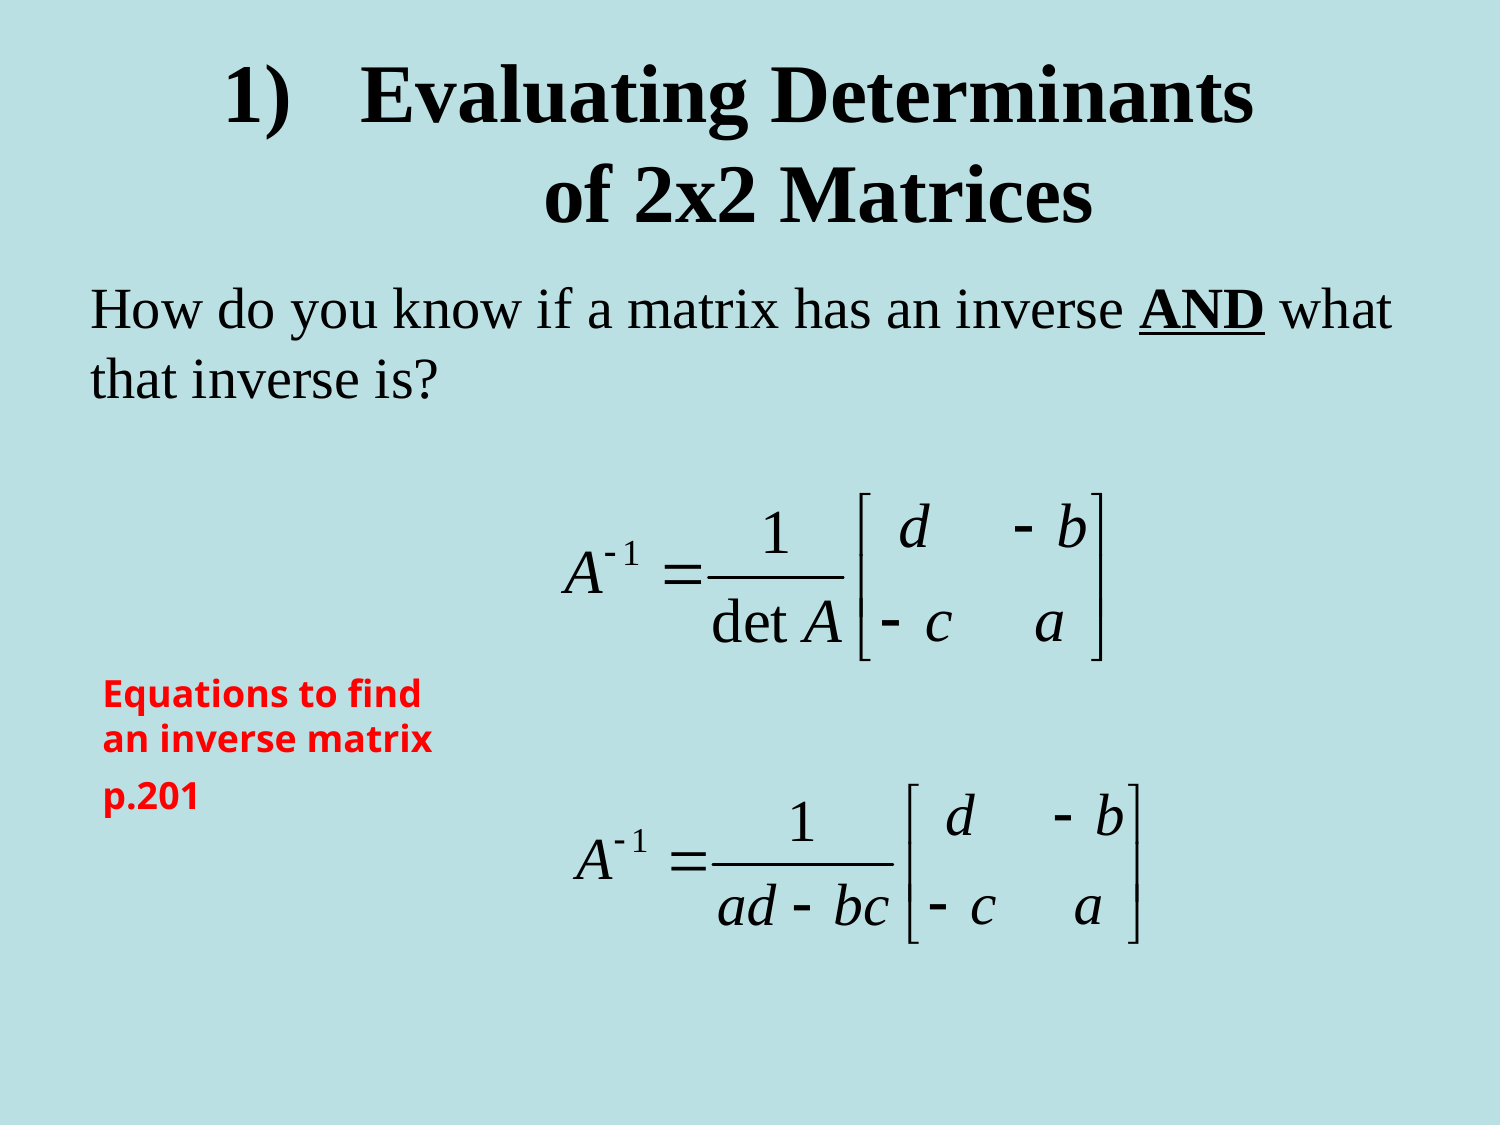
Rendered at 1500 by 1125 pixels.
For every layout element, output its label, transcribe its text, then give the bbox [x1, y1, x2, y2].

title Evaluating Determinants of 2x2 Matrices [75, 45, 1425, 233]
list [562, 774, 1163, 954]
list How do you know if a matrix has an inverse AND what that inverse is? [75, 262, 1438, 1005]
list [549, 483, 1126, 672]
text_box Equations to find an inverse matrix p.201 [87, 662, 463, 825]
